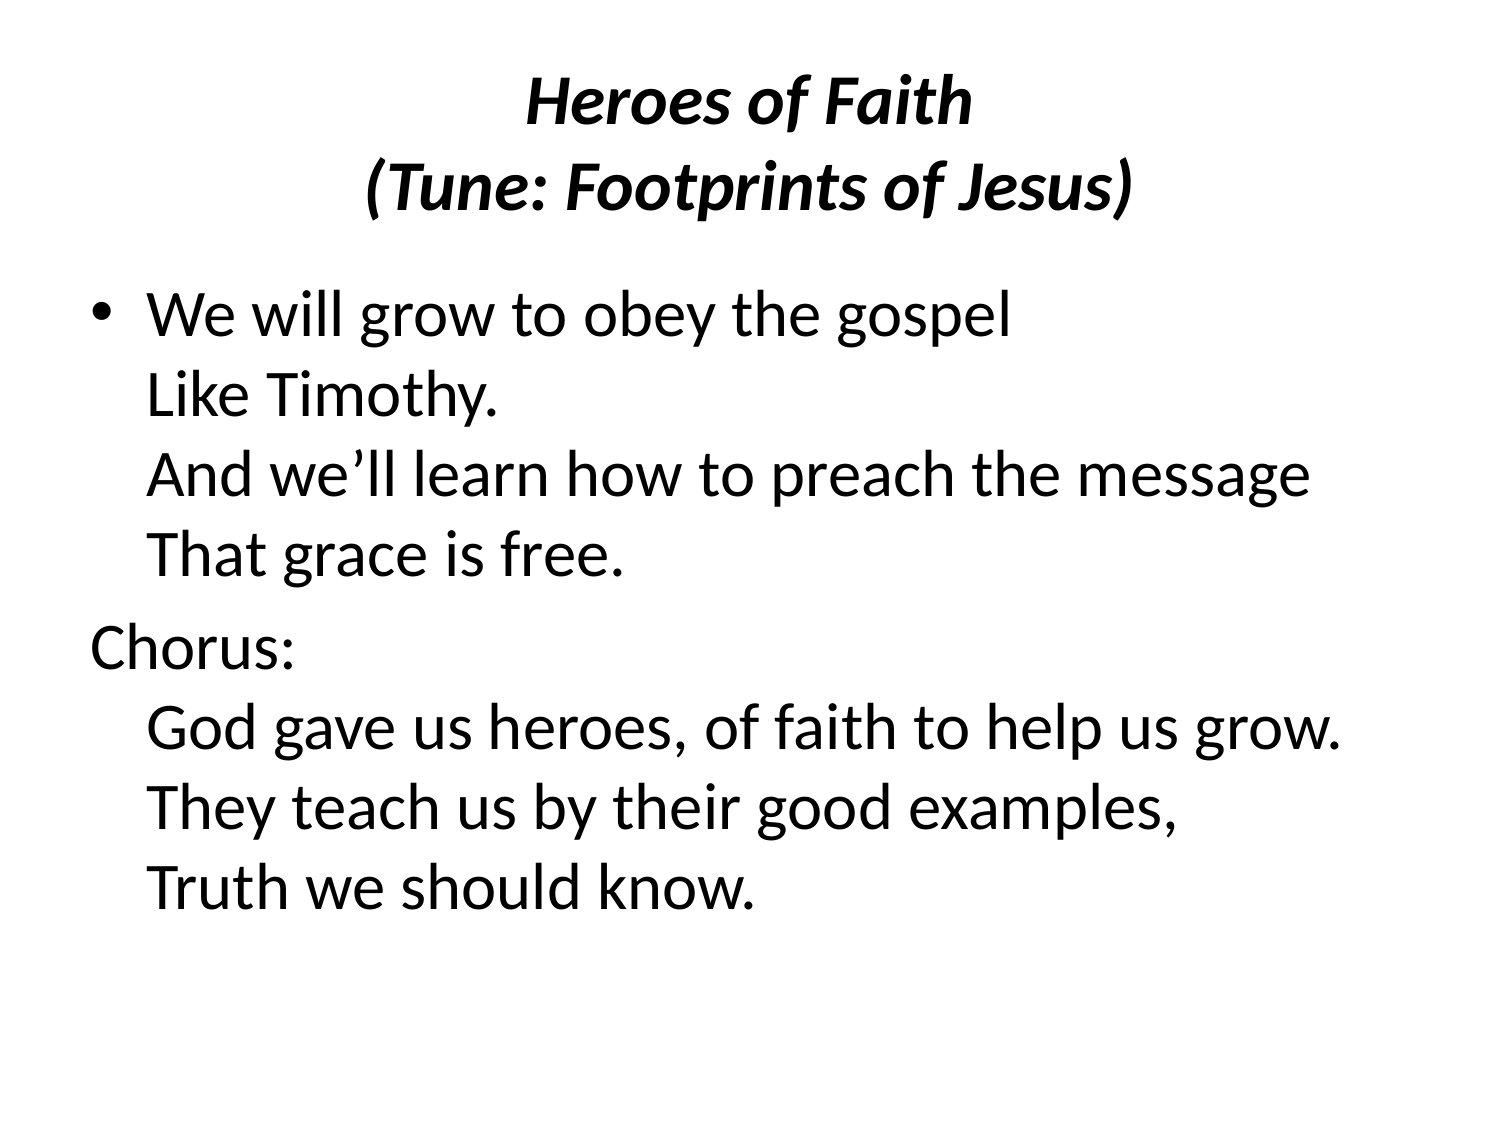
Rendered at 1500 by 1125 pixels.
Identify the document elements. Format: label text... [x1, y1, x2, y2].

title Heroes of Faith (Tune: Footprints of Jesus) [75, 45, 1425, 233]
list We will grow to obey the gospel Like Timothy. And we’ll learn how to preach the message That grace is free. Chorus: God gave us heroes, of faith to help us grow. They teach us by their good examples, Truth we should know. [75, 262, 1425, 1005]
